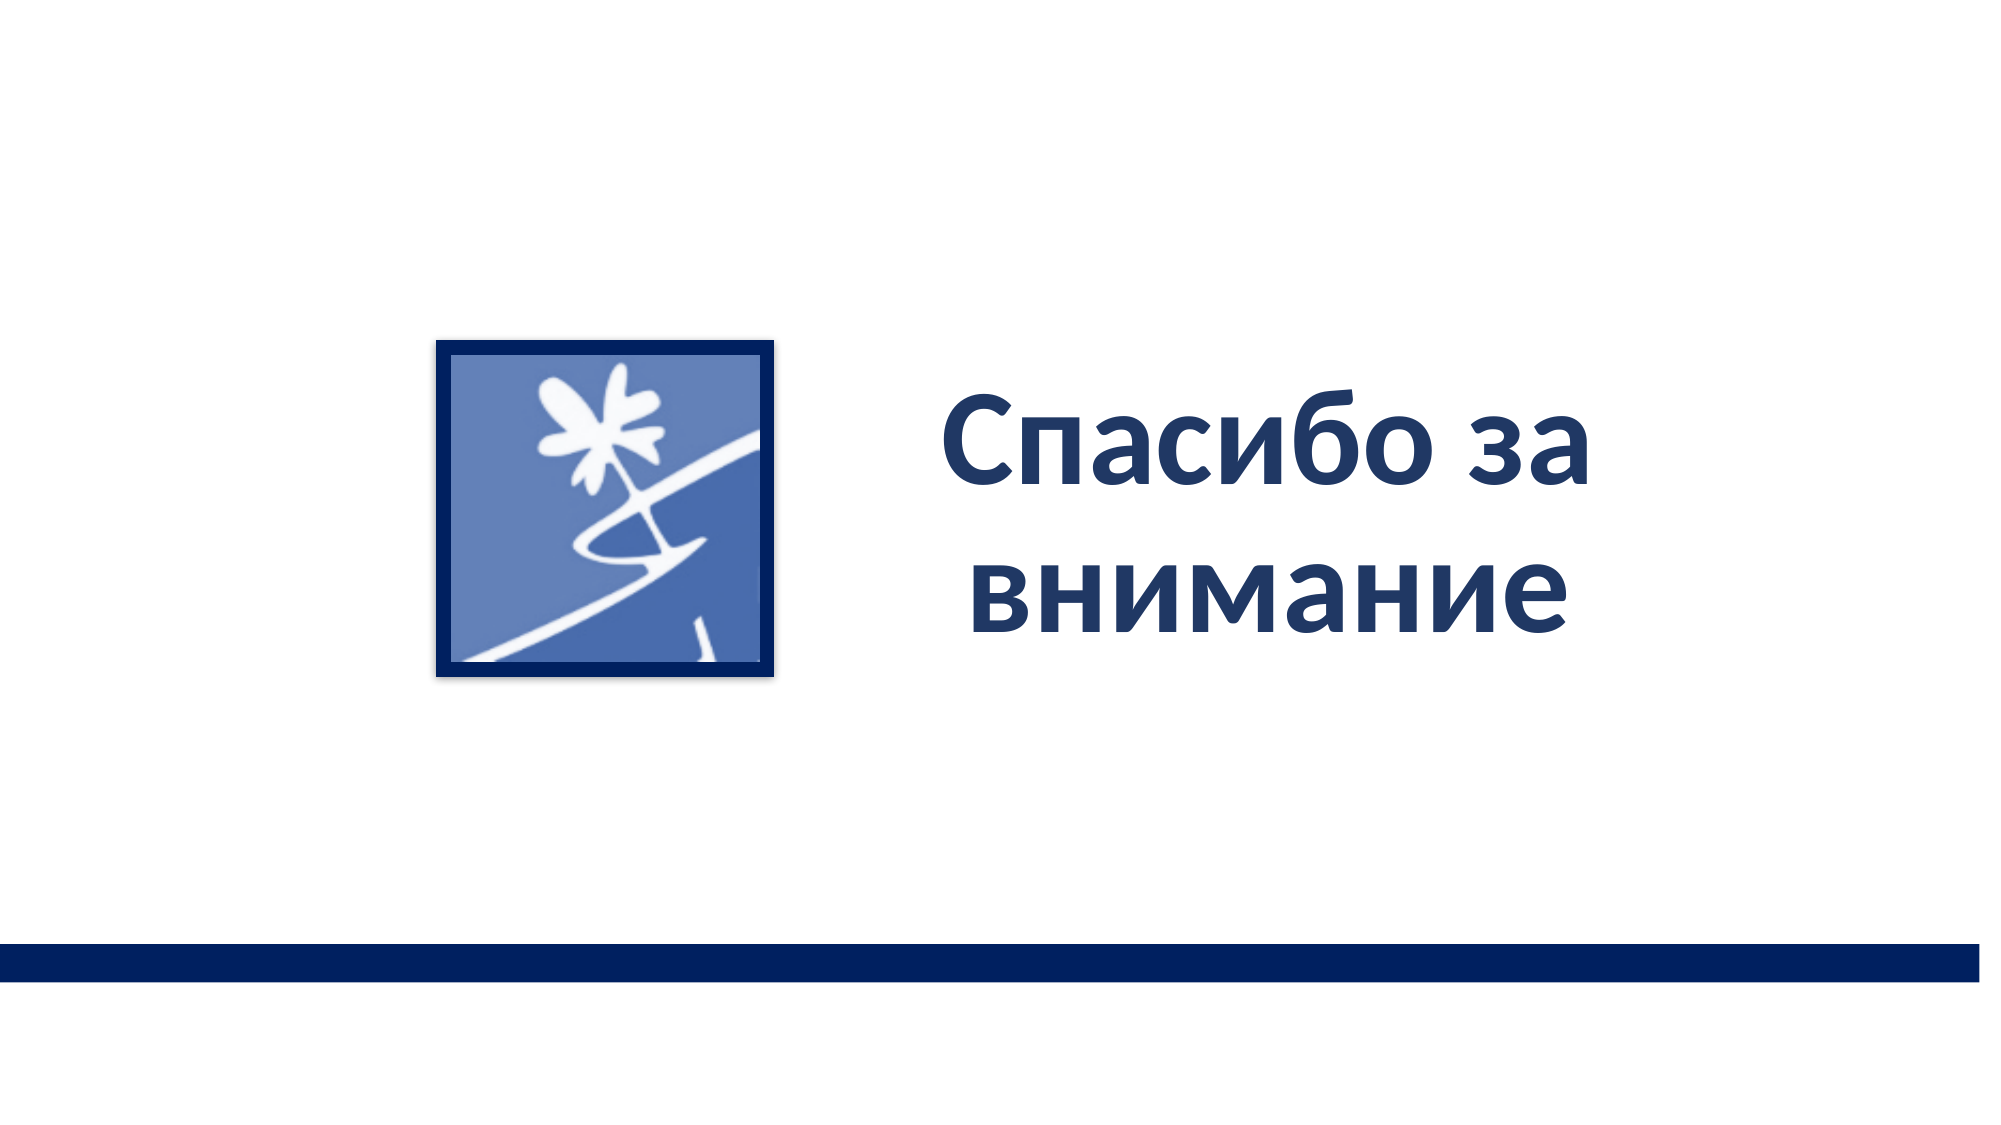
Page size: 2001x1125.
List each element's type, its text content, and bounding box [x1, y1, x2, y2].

text_box [0, 944, 1980, 983]
title Спасибо за внимание [780, 354, 1778, 674]
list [450, 354, 760, 662]
